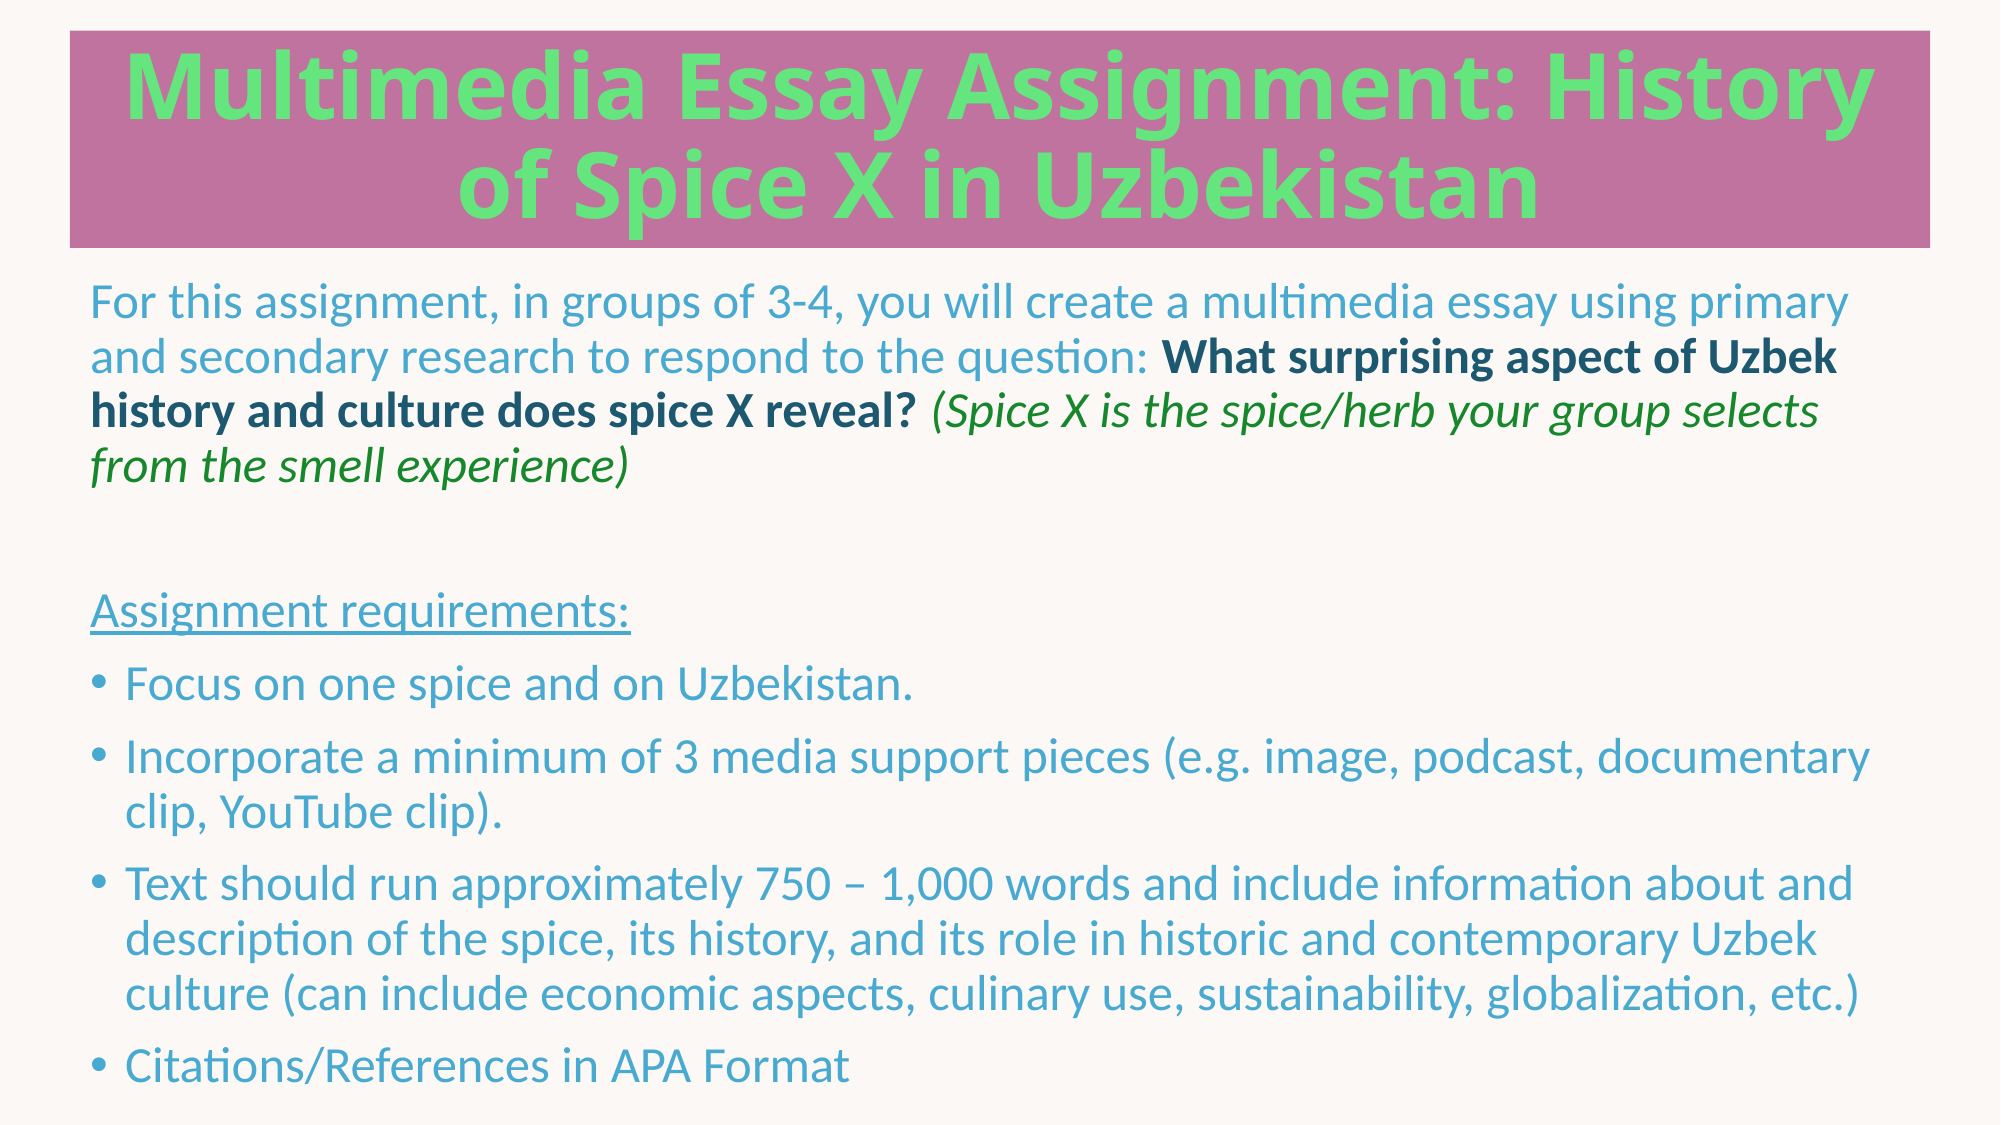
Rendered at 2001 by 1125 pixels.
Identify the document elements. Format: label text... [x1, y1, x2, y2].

title Multimedia Essay Assignment: History of Spice X in Uzbekistan [69, 30, 1931, 248]
list For this assignment, in groups of 3-4, you will create a multimedia essay using primary and secondary research to respond to the question: What surprising aspect of Uzbek history and culture does spice X reveal? (Spice X is the spice/herb your group selects from the smell experience) Assignment requirements: Focus on one spice and on Uzbekistan. Incorporate a minimum of 3 media support pieces (e.g. image, podcast, documentary clip, YouTube clip). Text should run approximately 750 – 1,000 words and include information about and description of the spice, its history, and its role in historic and contemporary Uzbek culture (can include economic aspects, culinary use, sustainability, globalization, etc.) Citations/References in APA Format [75, 267, 1936, 1114]
